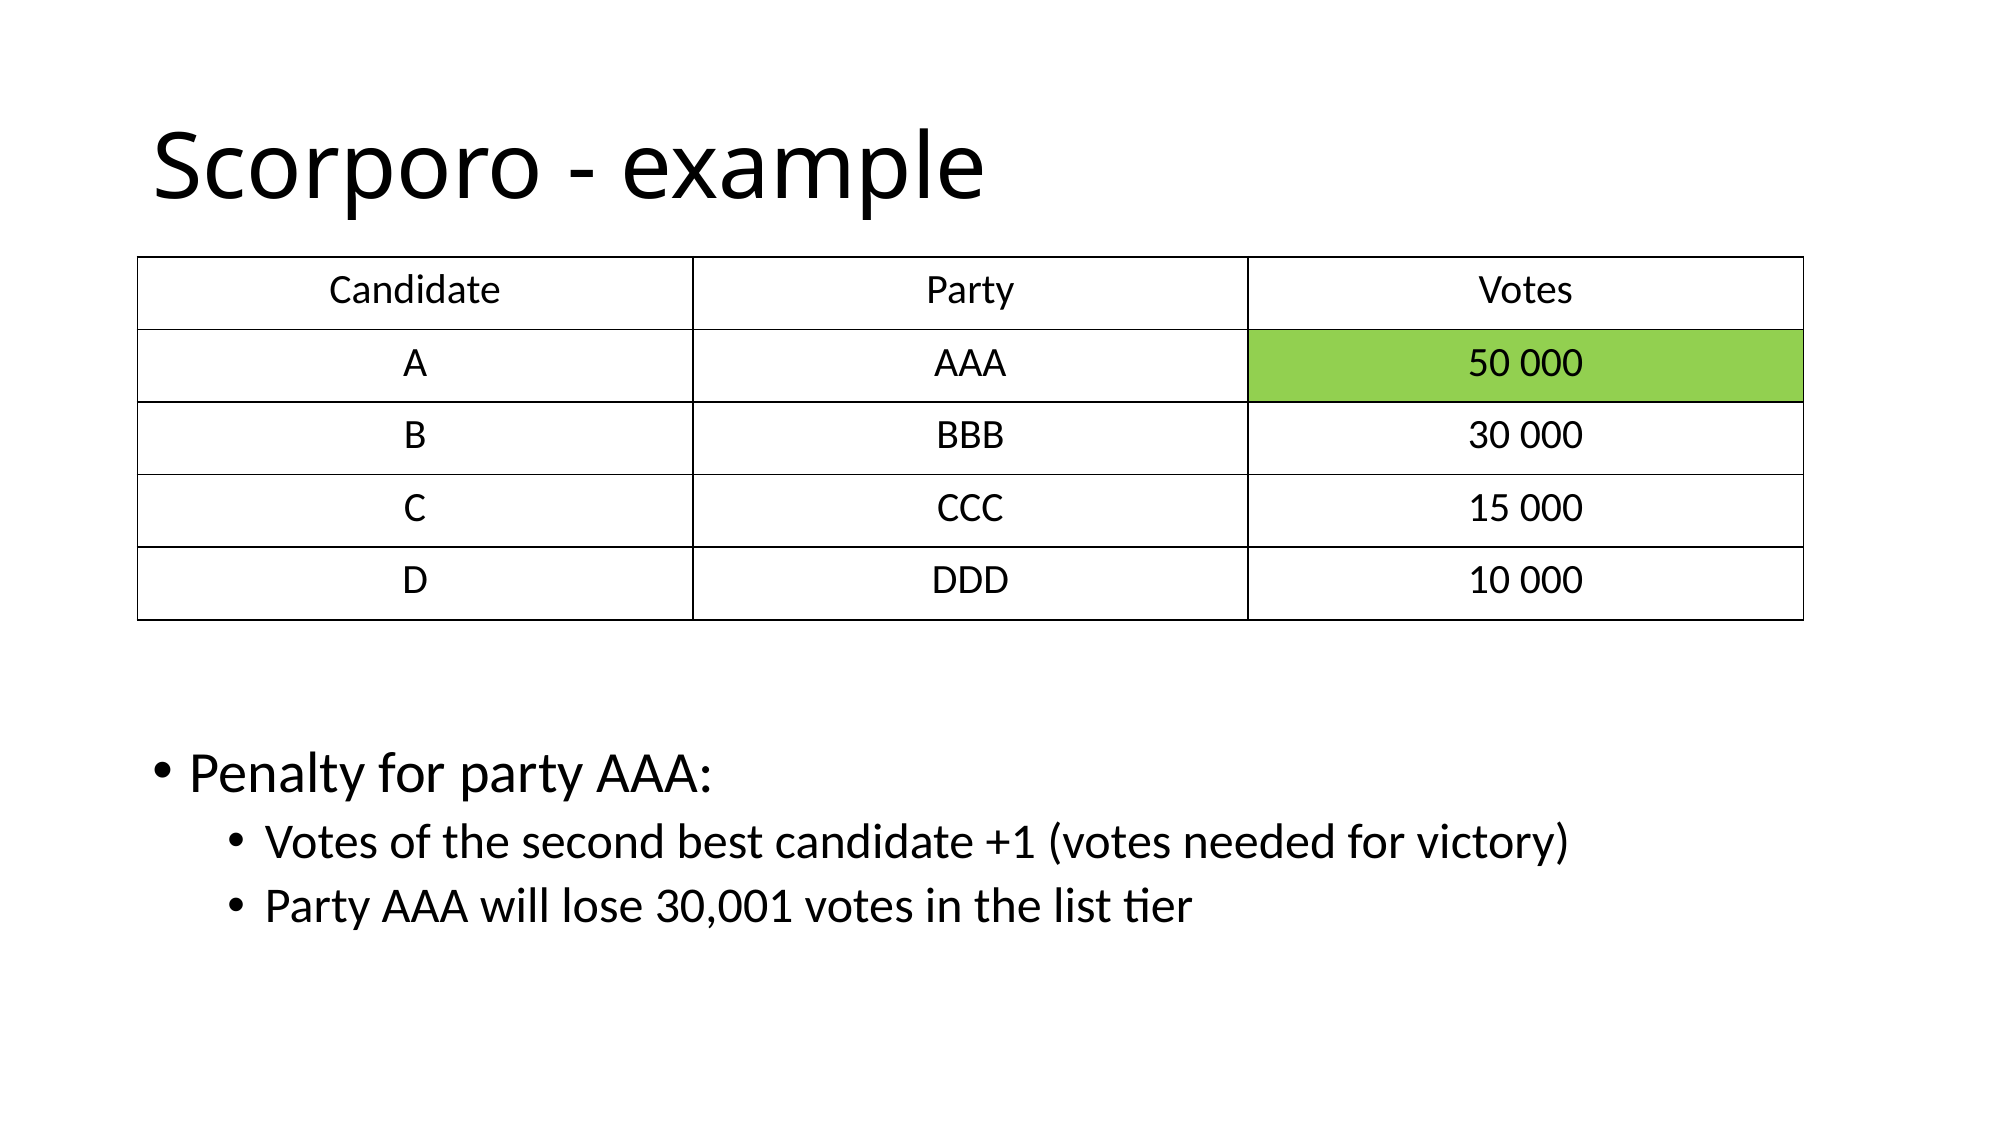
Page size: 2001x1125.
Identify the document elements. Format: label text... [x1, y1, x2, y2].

table_header Party [694, 258, 1247, 329]
title Scorporo - example [137, 59, 1863, 278]
table_cell BBB [694, 403, 1247, 474]
table_header Candidate [138, 258, 692, 329]
table_cell B [138, 403, 692, 474]
table_cell 50 000 [1249, 330, 1803, 401]
table_header Votes [1249, 258, 1803, 329]
table_cell CCC [694, 475, 1247, 546]
table_cell DDD [694, 548, 1247, 619]
table_cell A [138, 330, 692, 401]
table_cell AAA [694, 330, 1247, 401]
table_cell 30 000 [1249, 403, 1803, 474]
table_cell 15 000 [1249, 475, 1803, 546]
table_cell D [138, 548, 692, 619]
table_cell C [138, 475, 692, 546]
list Penalty for party AAA: Votes of the second best candidate +1 (votes needed for victory) Party AAA will lose 30,001 votes in the list tier [137, 734, 1863, 1014]
table_cell 10 000 [1249, 548, 1803, 619]
